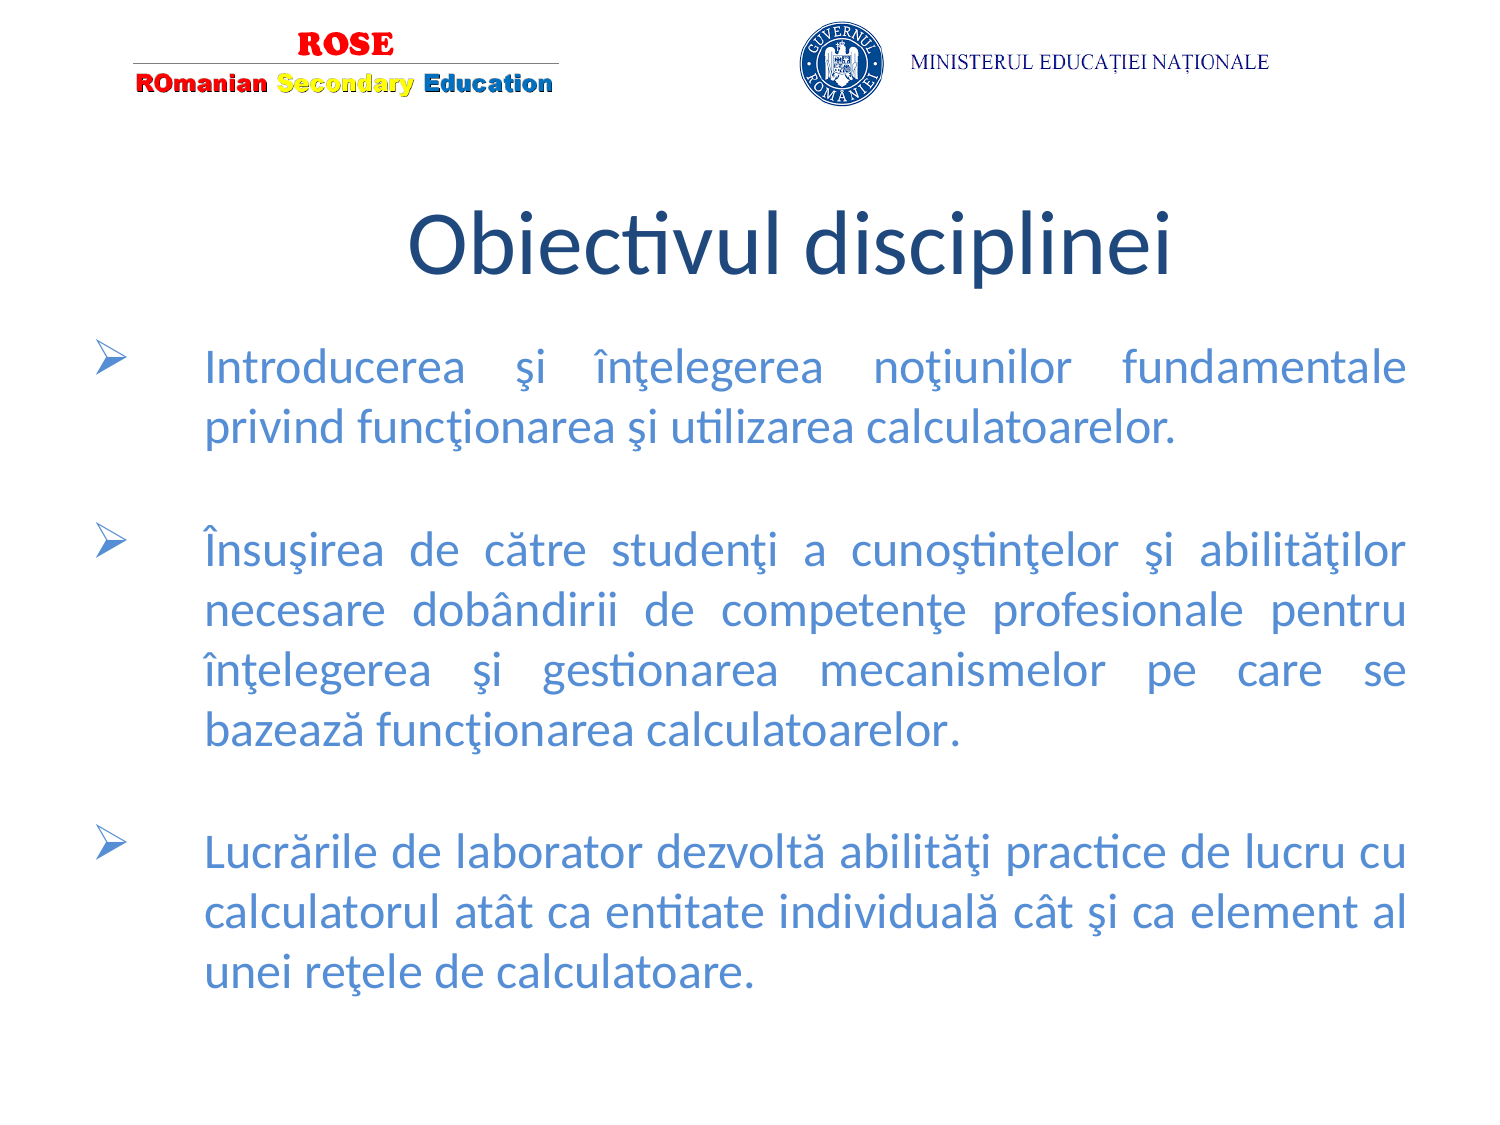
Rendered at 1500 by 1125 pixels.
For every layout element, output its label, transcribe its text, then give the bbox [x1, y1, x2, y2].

picture [791, 14, 1273, 112]
subtitle Introducerea şi înţelegerea noţiunilor fundamentale privind funcţionarea şi utilizarea calculatoarelor. Însuşirea de către studenţi a cunoştinţelor şi abilităţilor necesare dobândirii de competenţe profesionale pentru înţelegerea şi gestionarea mecanismelor pe care se bazează funcţionarea calculatoarelor. Lucrările de laborator dezvoltă abilităţi practice de lucru cu calculatorul atât ca entitate individuală cât şi ca element al unei reţele de calculatoare. [76, 326, 1424, 1012]
title Obiectivul disciplinei [153, 116, 1429, 358]
picture [123, 27, 575, 100]
